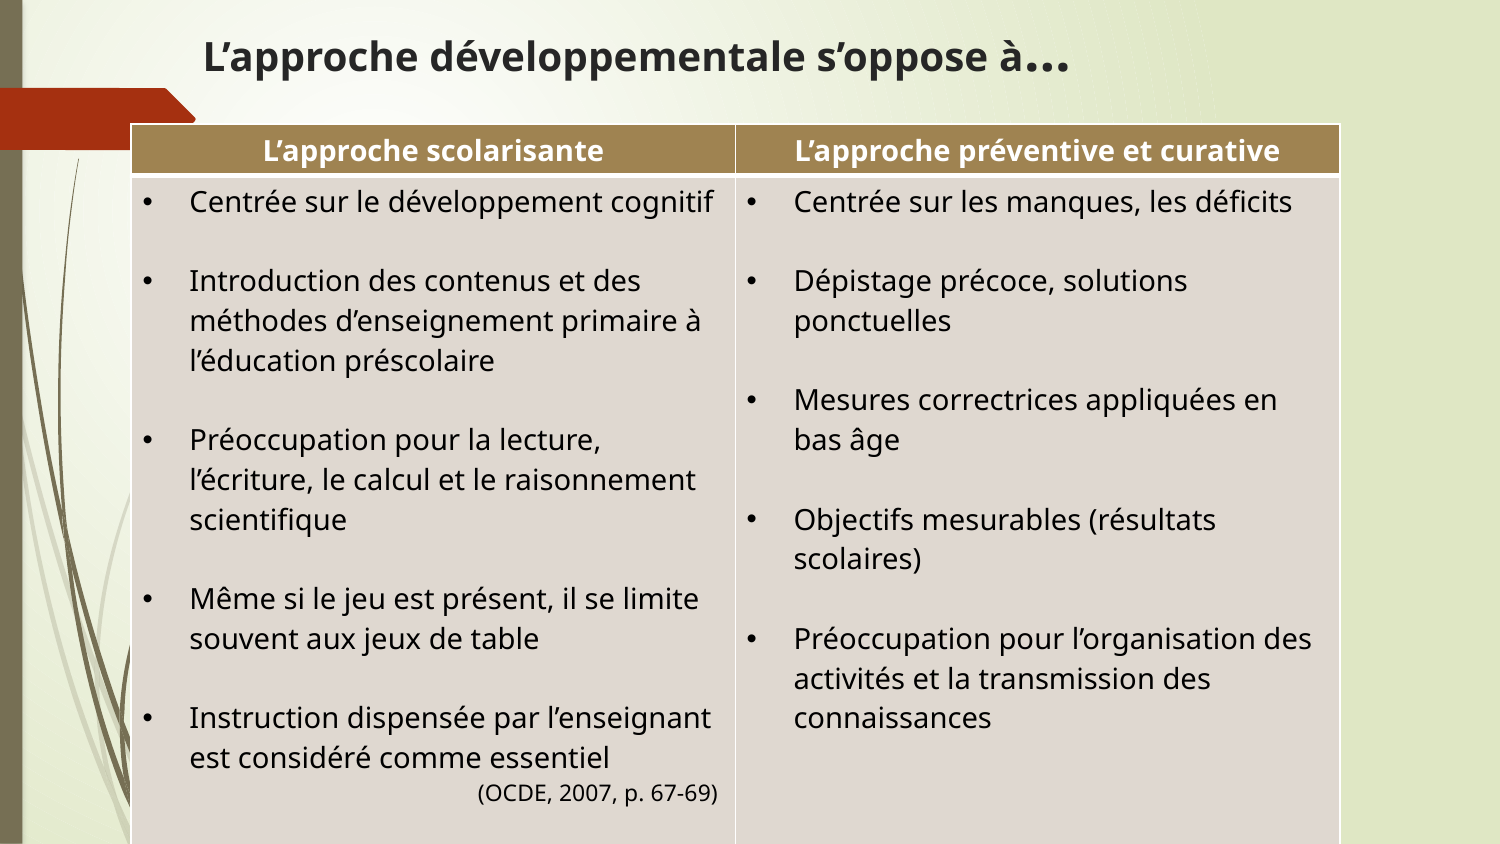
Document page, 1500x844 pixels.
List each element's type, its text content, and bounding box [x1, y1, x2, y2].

table_header L’approche préventive et curative [736, 125, 1339, 173]
table_cell Centrée sur le développement cognitif Introduction des contenus et des méthodes d’enseignement primaire à l’éducation préscolaire Préoccupation pour la lecture, l’écriture, le calcul et le raisonnement scientifique Même si le jeu est présent, il se limite souvent aux jeux de table Instruction dispensée par l’enseignant est considéré comme essentiel (OCDE, 2007, p. 67-69) [132, 178, 735, 844]
title L’approche développementale s’oppose à… [187, 9, 1312, 91]
table_header L’approche scolarisante [132, 125, 735, 173]
table_cell Centrée sur les manques, les déficits Dépistage précoce, solutions ponctuelles Mesures correctrices appliquées en bas âge Objectifs mesurables (résultats scolaires) Préoccupation pour l’organisation des activités et la transmission des connaissances (April, Lanaris et Bigras, 2017, p.264-265; Deniger, 2012, p.70-71) [736, 178, 1339, 844]
